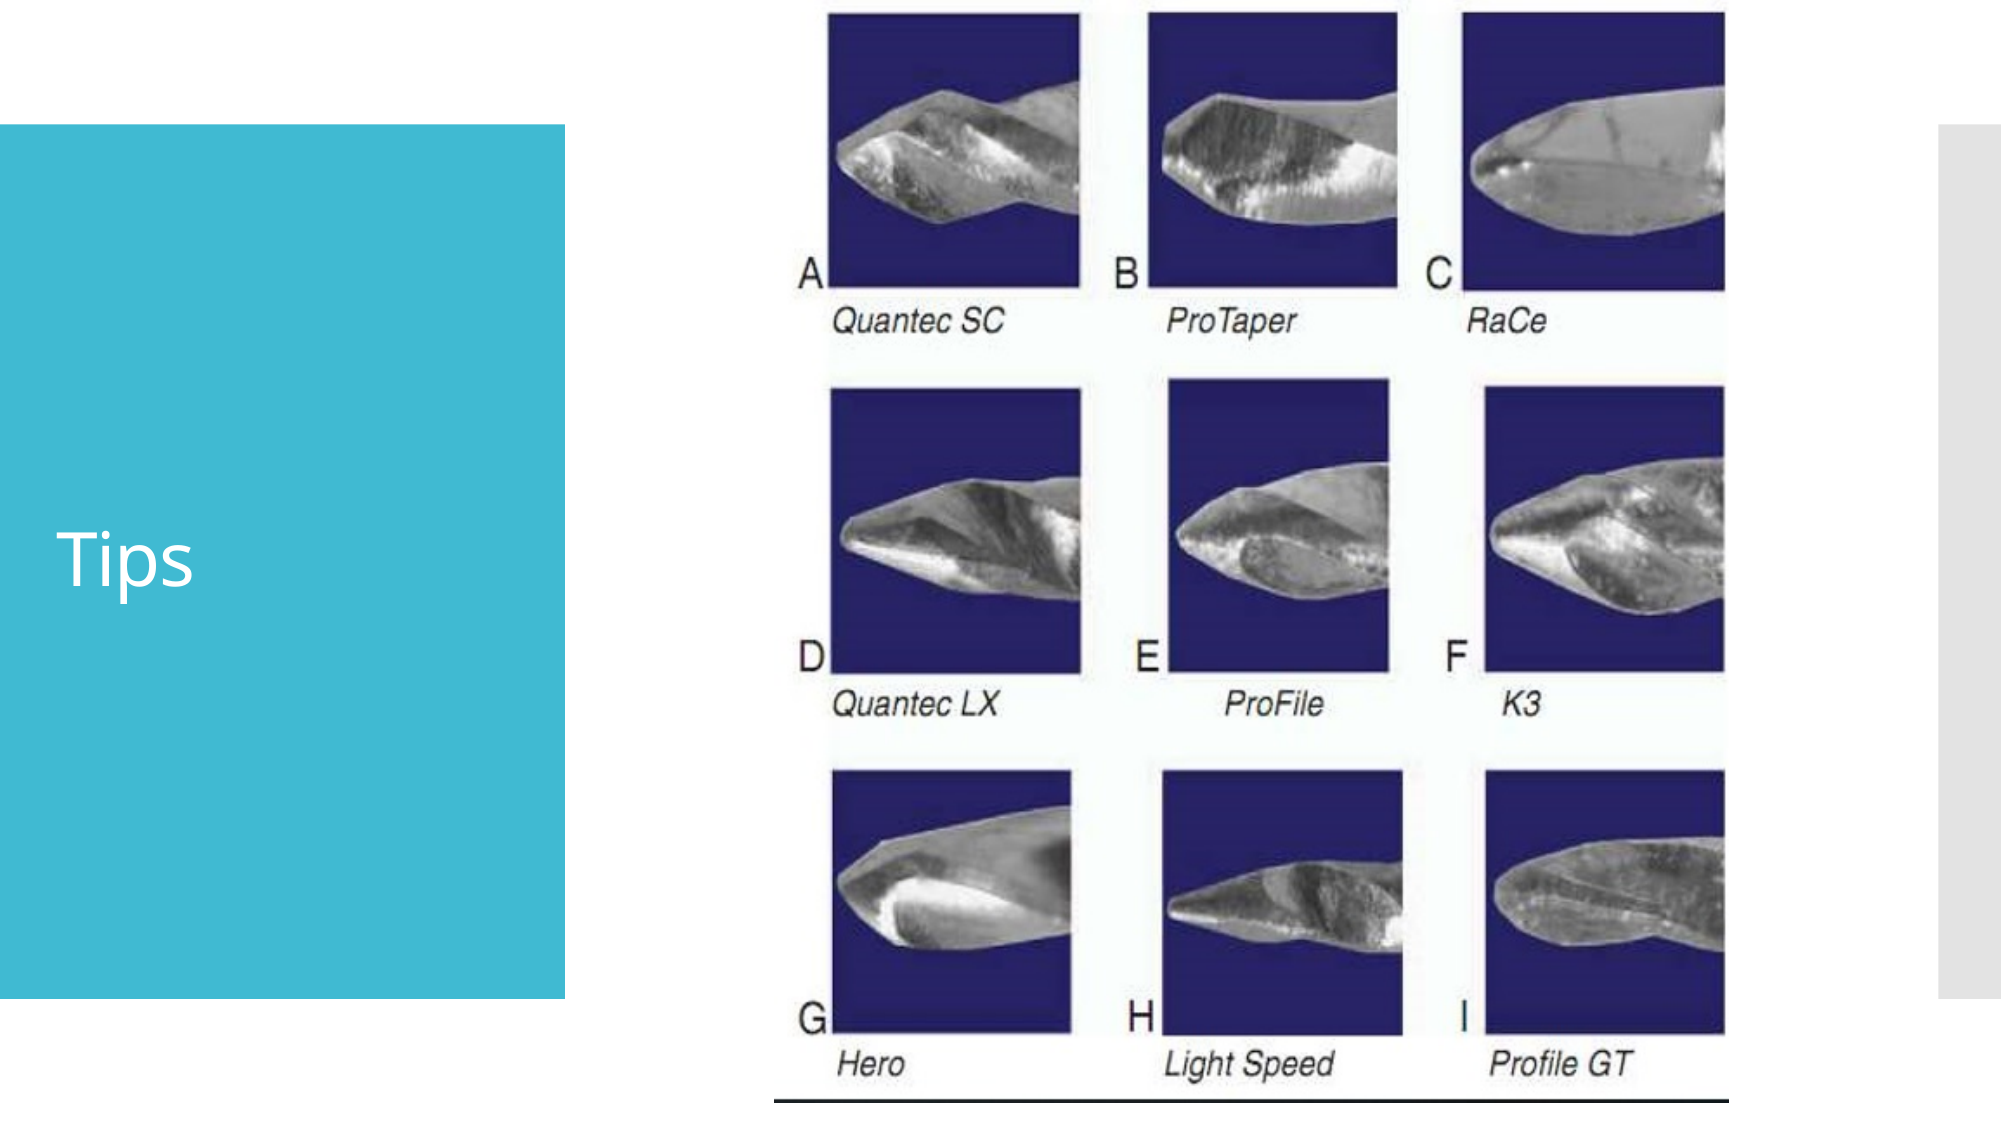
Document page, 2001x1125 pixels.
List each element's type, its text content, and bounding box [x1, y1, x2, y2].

title Tips [41, 184, 525, 940]
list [774, 0, 1729, 1103]
